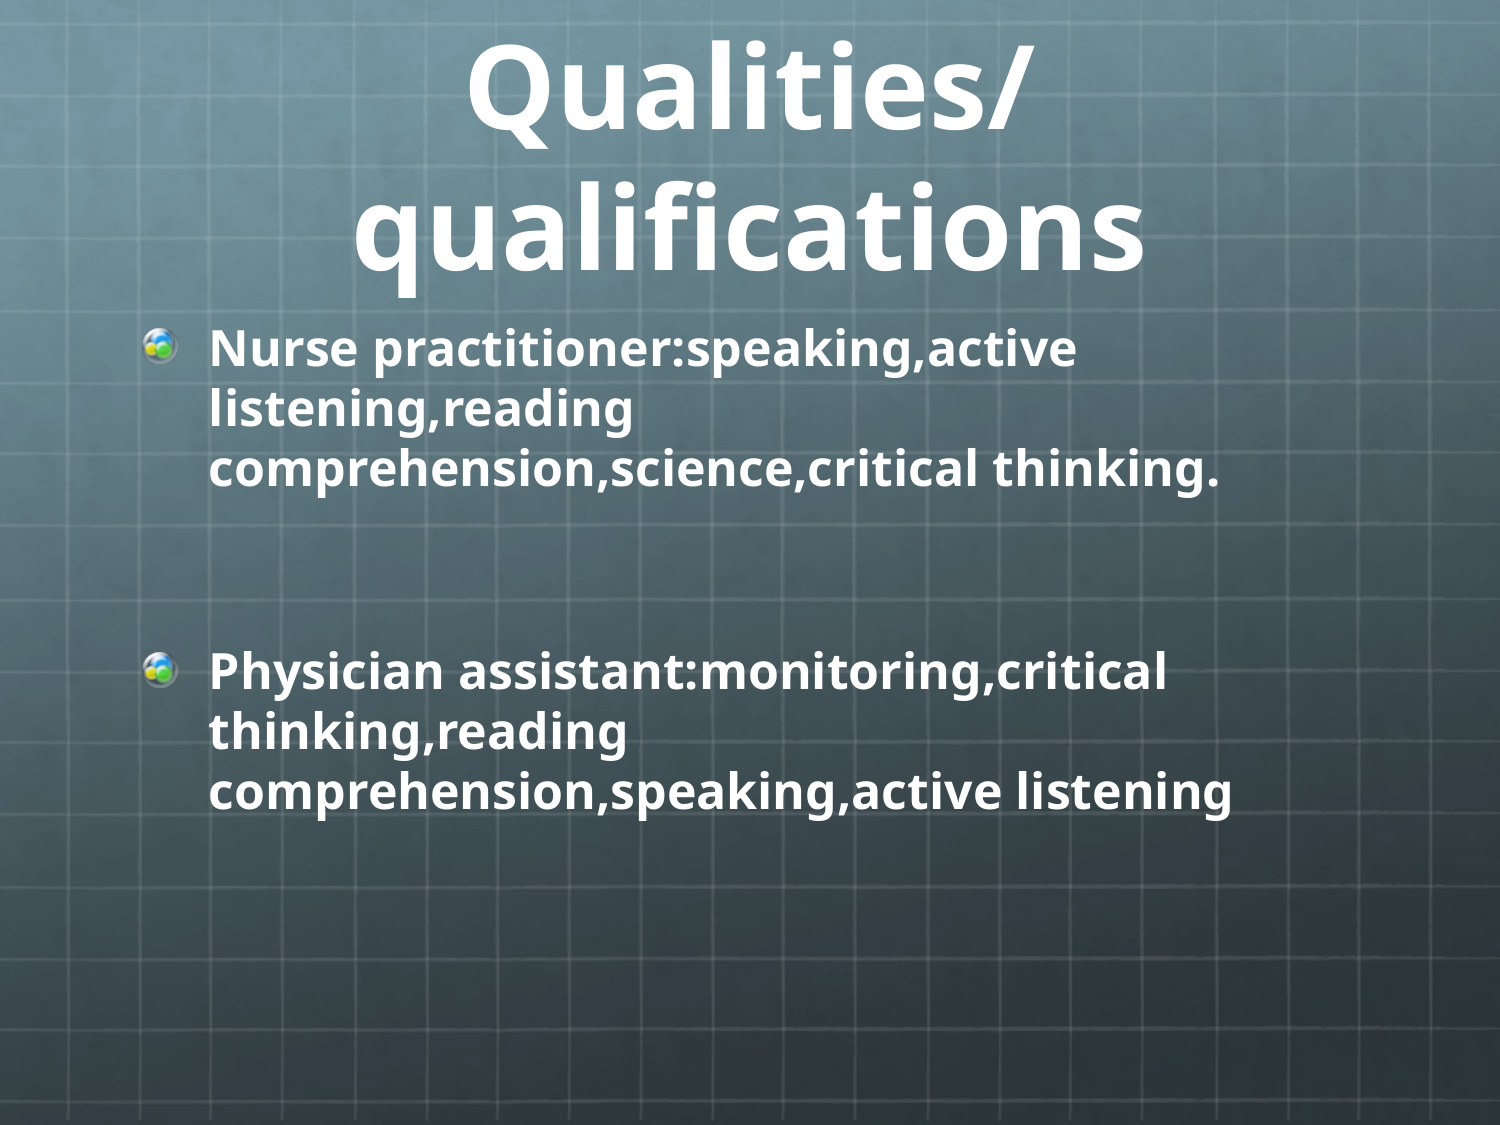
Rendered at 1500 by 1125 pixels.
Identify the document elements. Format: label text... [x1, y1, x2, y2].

picture [0, 0, 1500, 1125]
title Qualities/qualifications [127, 17, 1372, 289]
list Nurse practitioner:speaking,active listening,reading comprehension,science,critical thinking. Physician assistant:monitoring,critical thinking,reading comprehension,speaking,active listening [127, 308, 1372, 958]
